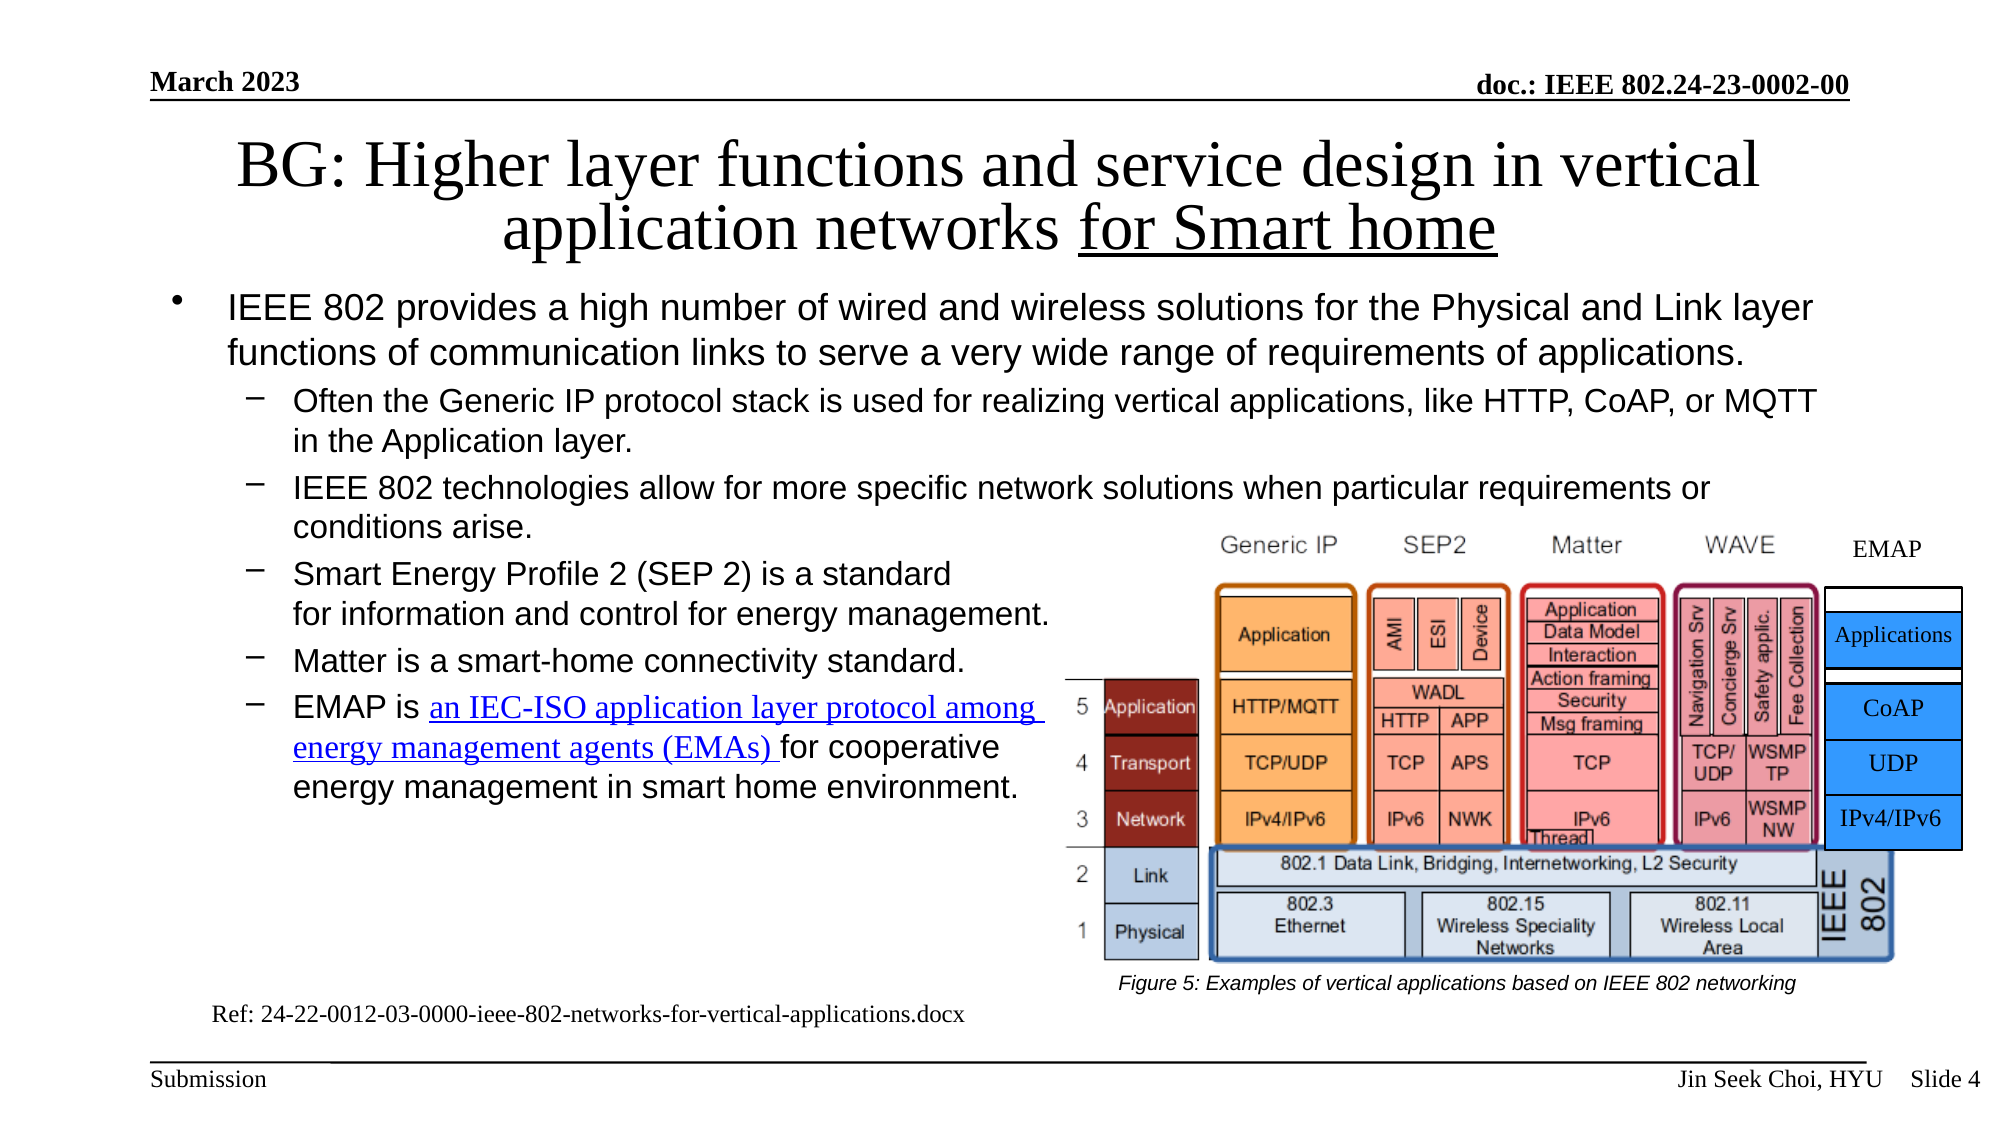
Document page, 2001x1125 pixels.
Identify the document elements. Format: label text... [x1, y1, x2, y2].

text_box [1062, 524, 1963, 1003]
footer Jin Seek Choi, HYU [1200, 1062, 1875, 1093]
list IEEE 802 provides a high number of wired and wireless solutions for the Physical and Link layer functions of communication links to serve a very wide range of requirements of applications. Often the Generic IP protocol stack is used for realizing vertical applications, like HTTP, CoAP, or MQTT in the Application layer. IEEE 802 technologies allow for more specific network solutions when particular requirements or conditions arise. Smart Energy Profile 2 (SEP 2) is a standard for information and control for energy management. Matter is a smart-home connectivity standard. EMAP is an IEC-ISO application layer protocol among energy management agents (EMAs) for cooperative energy management in smart home environment. [155, 275, 1856, 950]
title BG: Higher layer functions and service design in vertical application networks for Smart home [150, 112, 1850, 288]
text_box Ref: 24-22-0012-03-0000-ieee-802-networks-for-vertical-applications.docx [196, 989, 982, 1035]
slide_number Slide 4 [1875, 1062, 2000, 1108]
